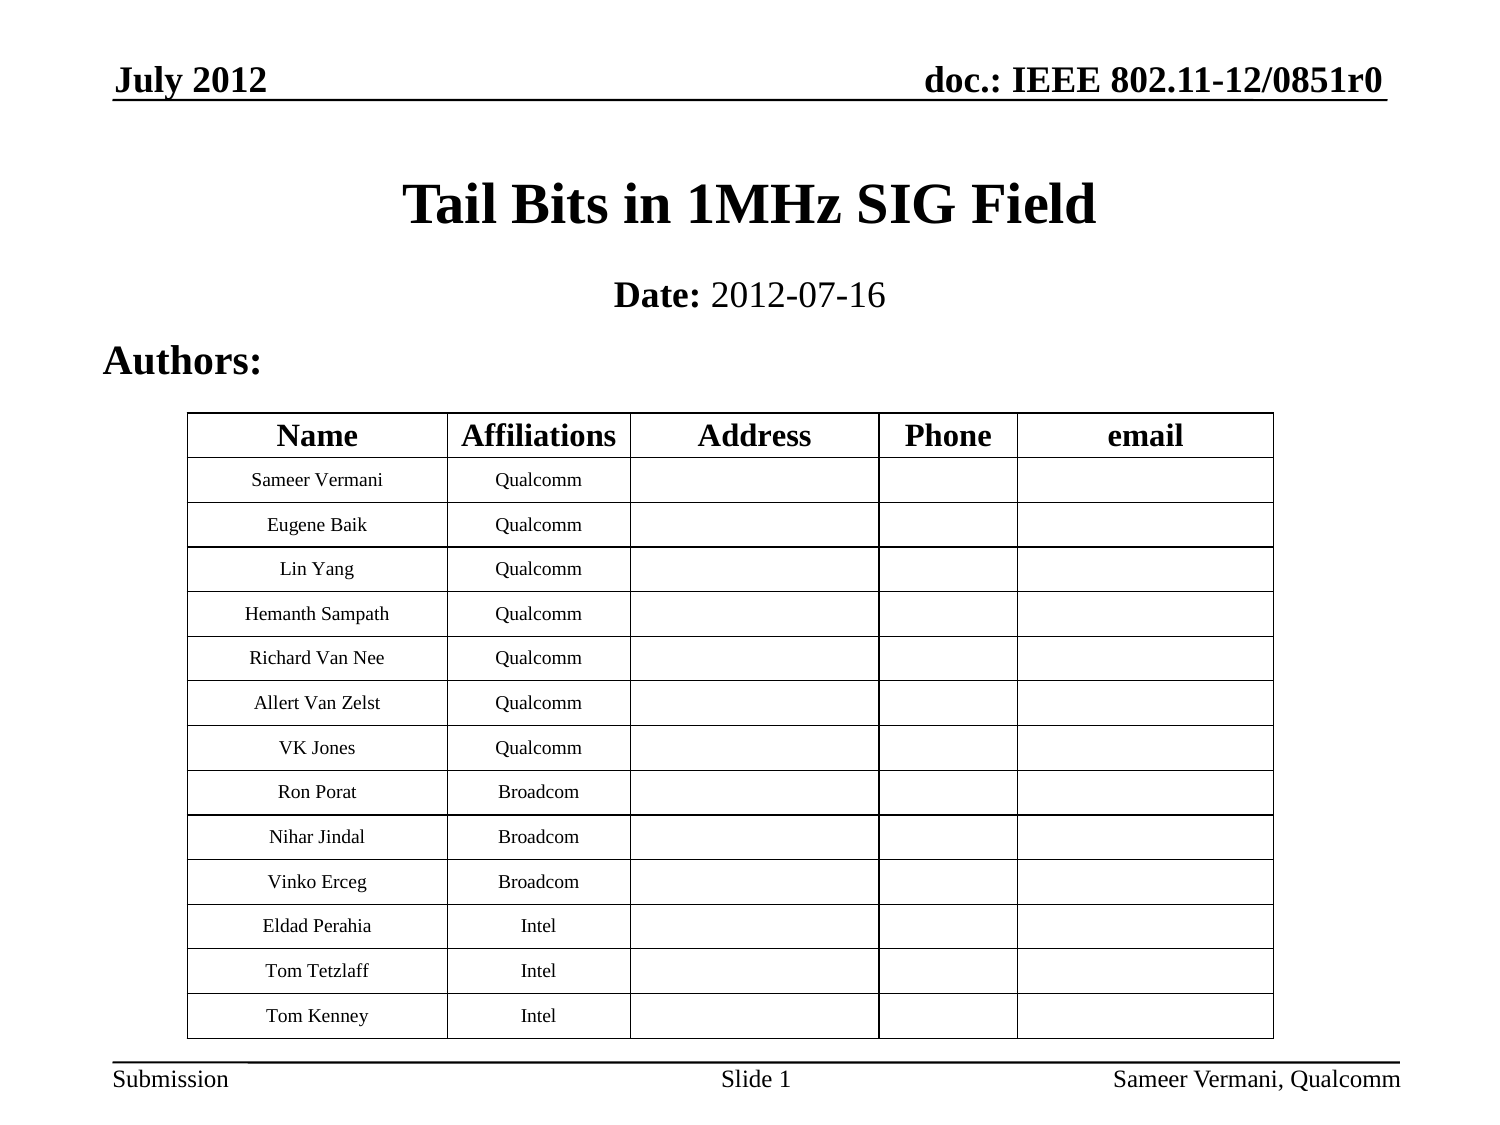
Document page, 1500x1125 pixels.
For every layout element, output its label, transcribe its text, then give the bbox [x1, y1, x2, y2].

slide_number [114, 54, 333, 101]
slide_number Slide 1 [712, 1083, 800, 1093]
list Date: 2012-07-16 [112, 262, 1388, 326]
footer Sameer Vermani, Qualcomm [1082, 1061, 1402, 1093]
text_box Authors: [87, 324, 325, 388]
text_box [174, 412, 1340, 1076]
title Tail Bits in 1MHz SIG Field [112, 137, 1388, 262]
